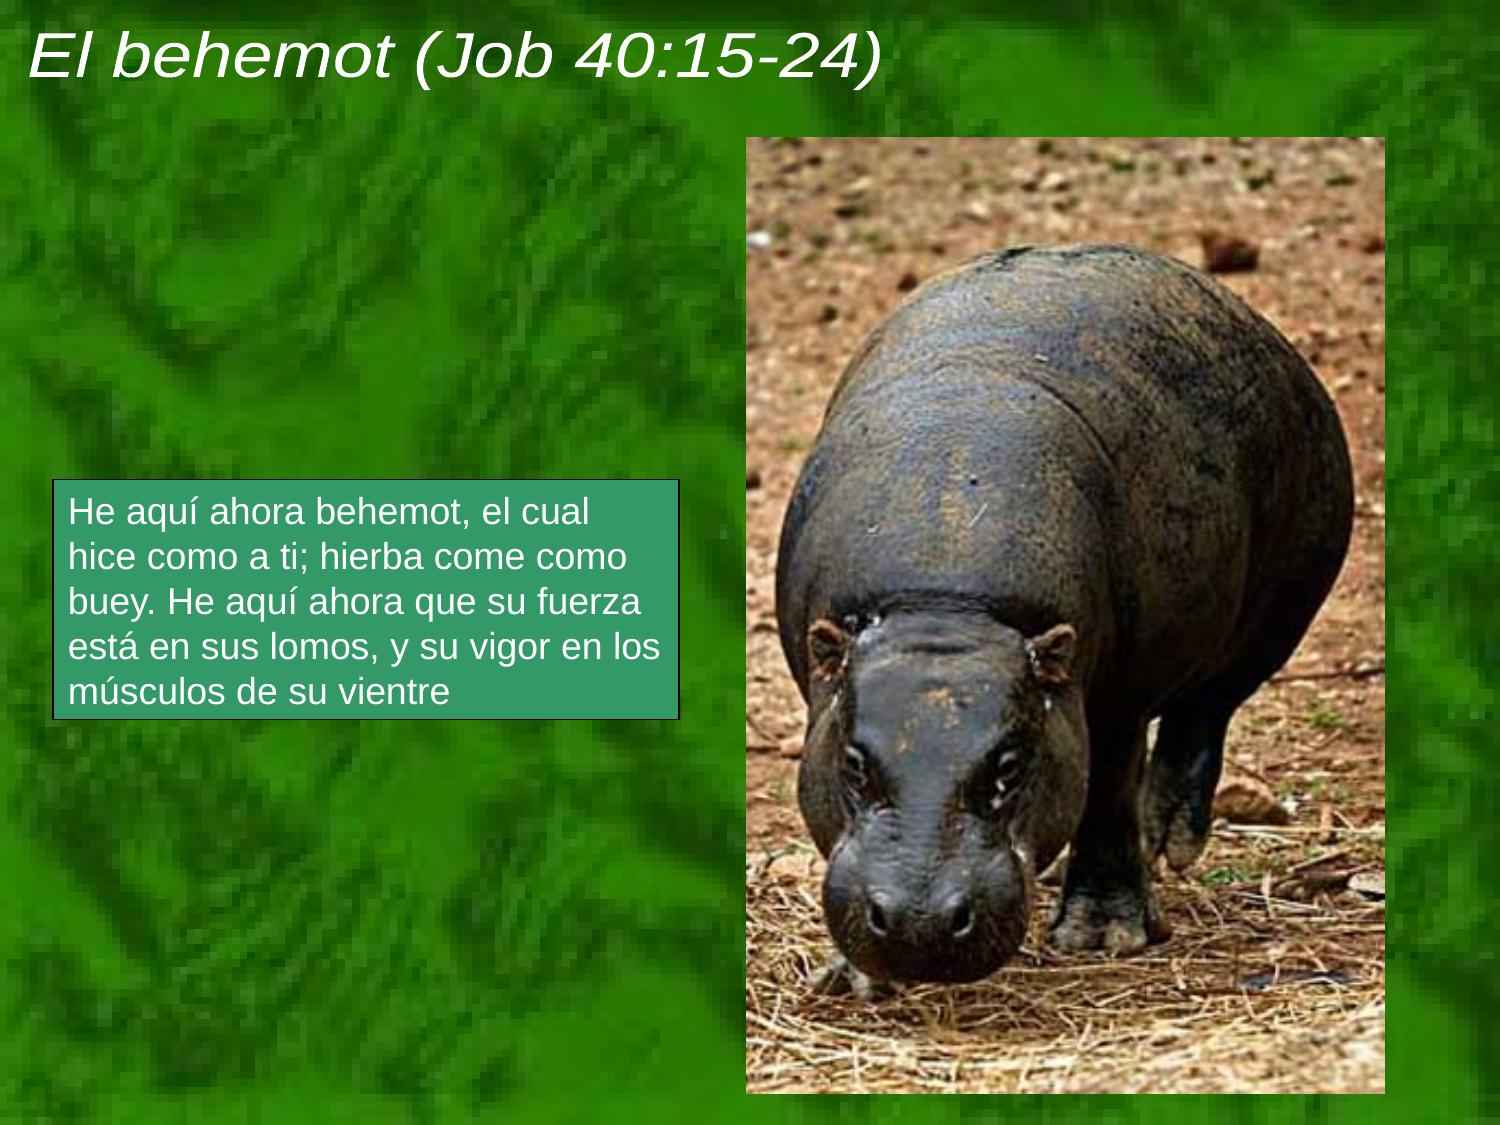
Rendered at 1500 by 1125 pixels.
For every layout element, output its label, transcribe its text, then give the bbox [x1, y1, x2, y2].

picture [0, 0, 1500, 1125]
text_box He aquí ahora behemot, el cual hice como a ti; hierba come como buey. He aquí ahora que su fuerza está en sus lomos, y su vigor en los músculos de su vientre [53, 479, 680, 720]
